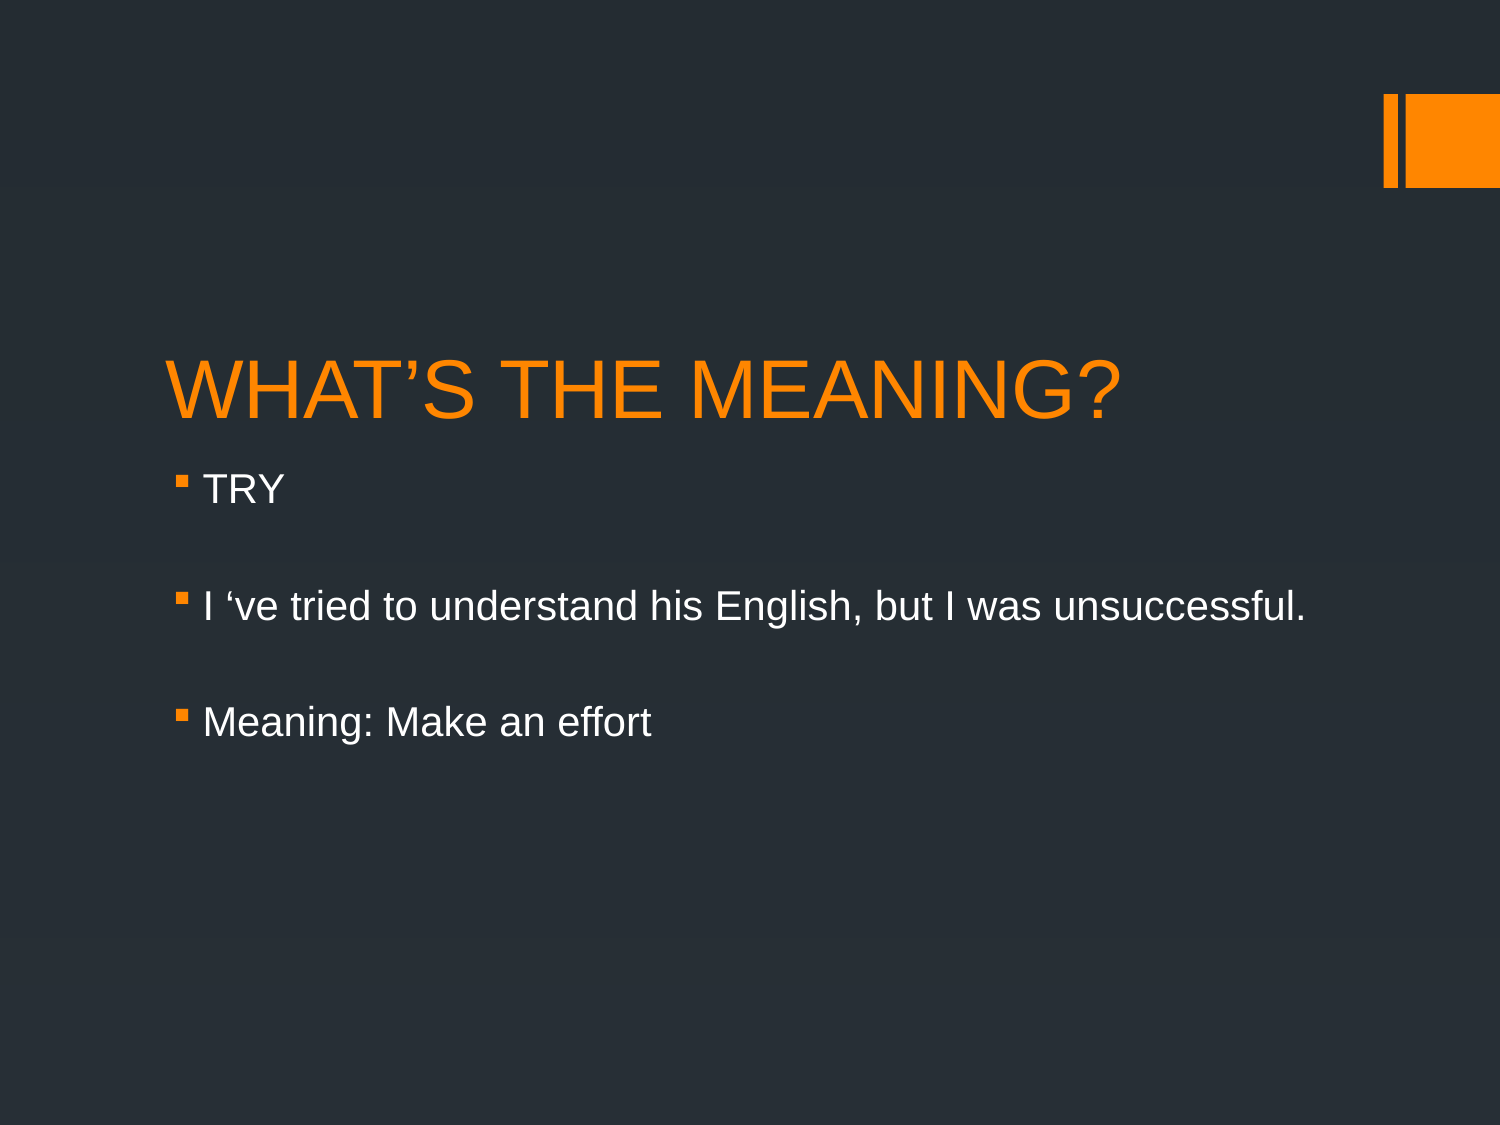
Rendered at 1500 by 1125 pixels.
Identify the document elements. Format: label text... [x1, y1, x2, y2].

title WHAT’S THE MEANING? [150, 253, 1350, 443]
list TRY I ‘ve tried to understand his English, but I was unsuccessful. Meaning: Make an effort [150, 454, 1350, 1035]
